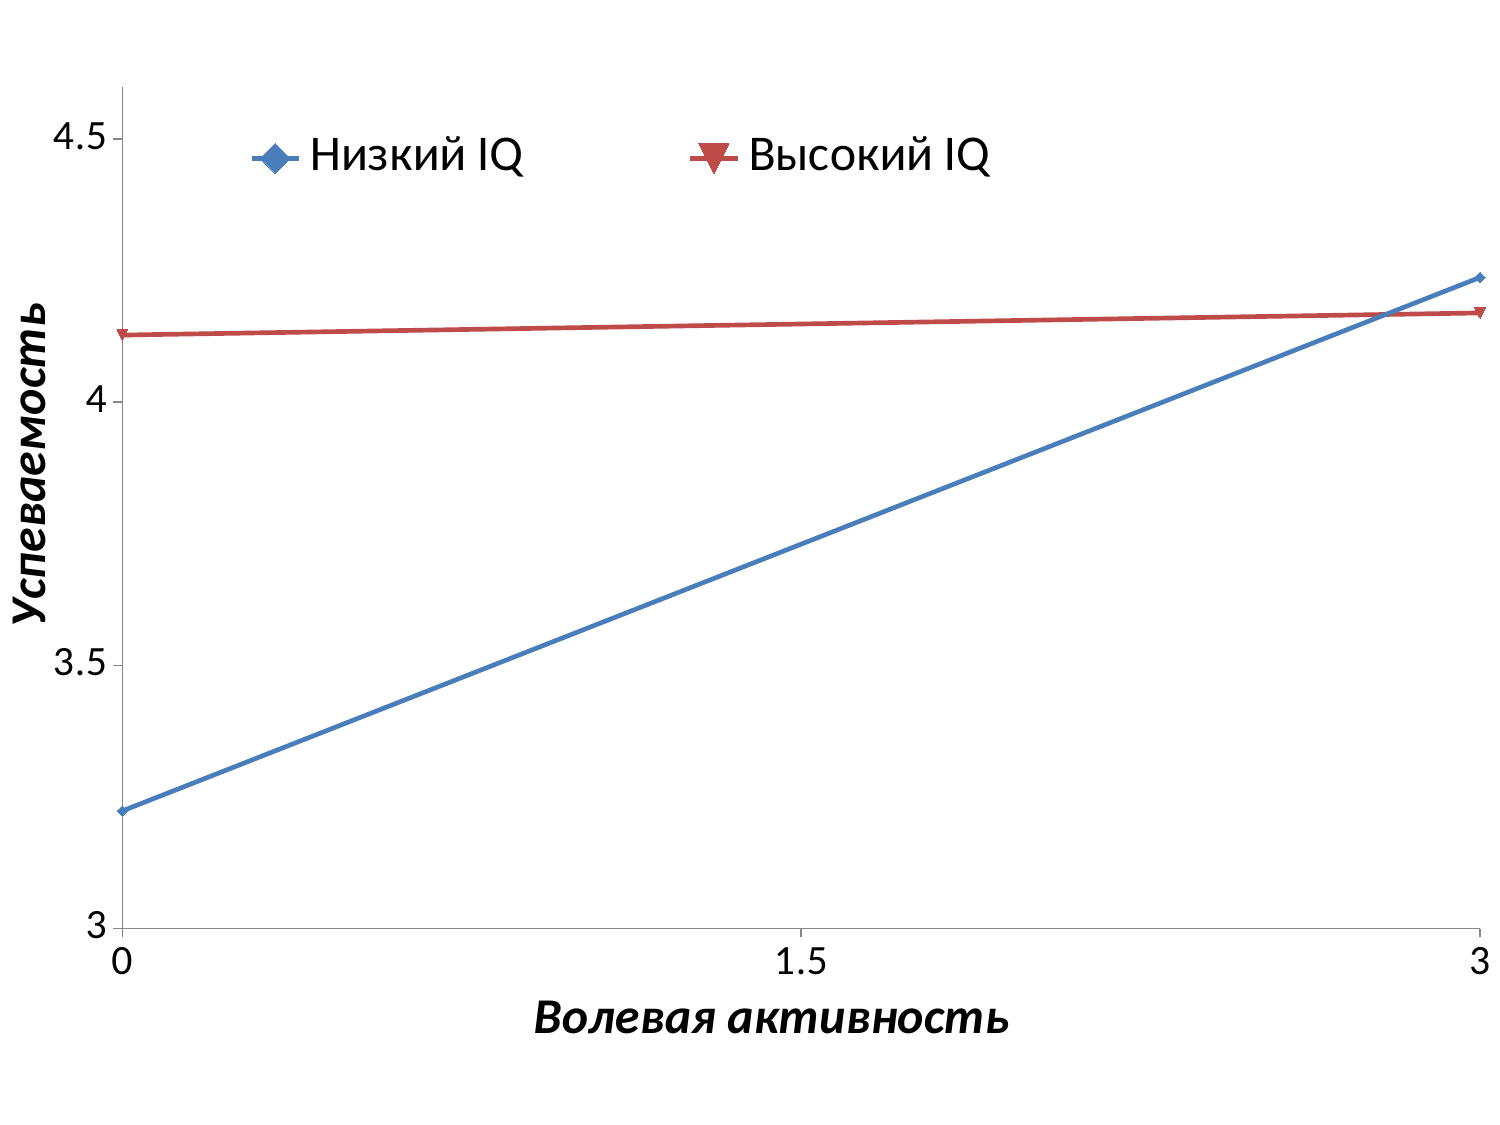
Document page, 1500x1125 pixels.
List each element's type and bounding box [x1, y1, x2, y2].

chart [0, 63, 1500, 1062]
